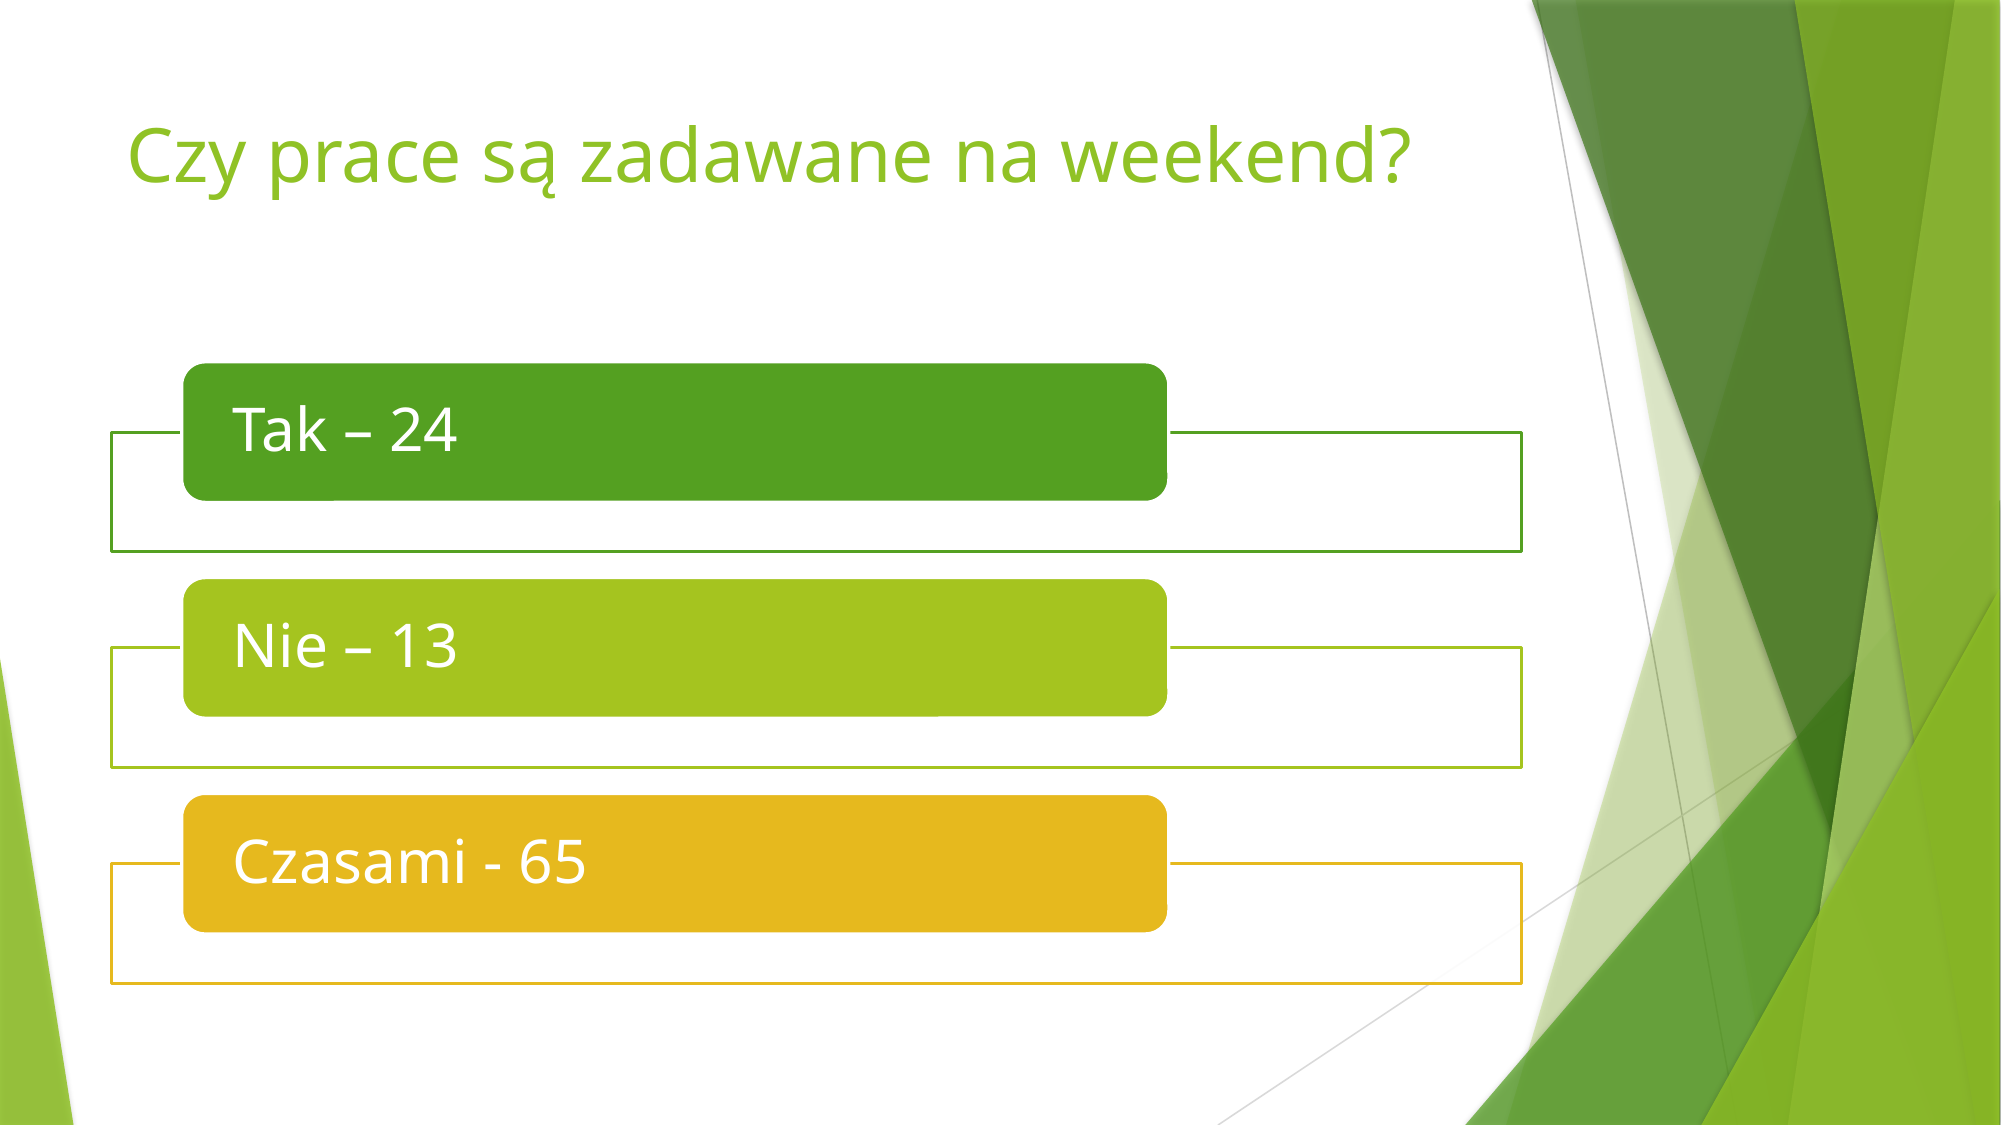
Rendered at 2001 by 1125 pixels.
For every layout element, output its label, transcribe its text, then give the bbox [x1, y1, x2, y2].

title Czy prace są zadawane na weekend? [111, 99, 1522, 317]
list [110, 353, 1522, 992]
